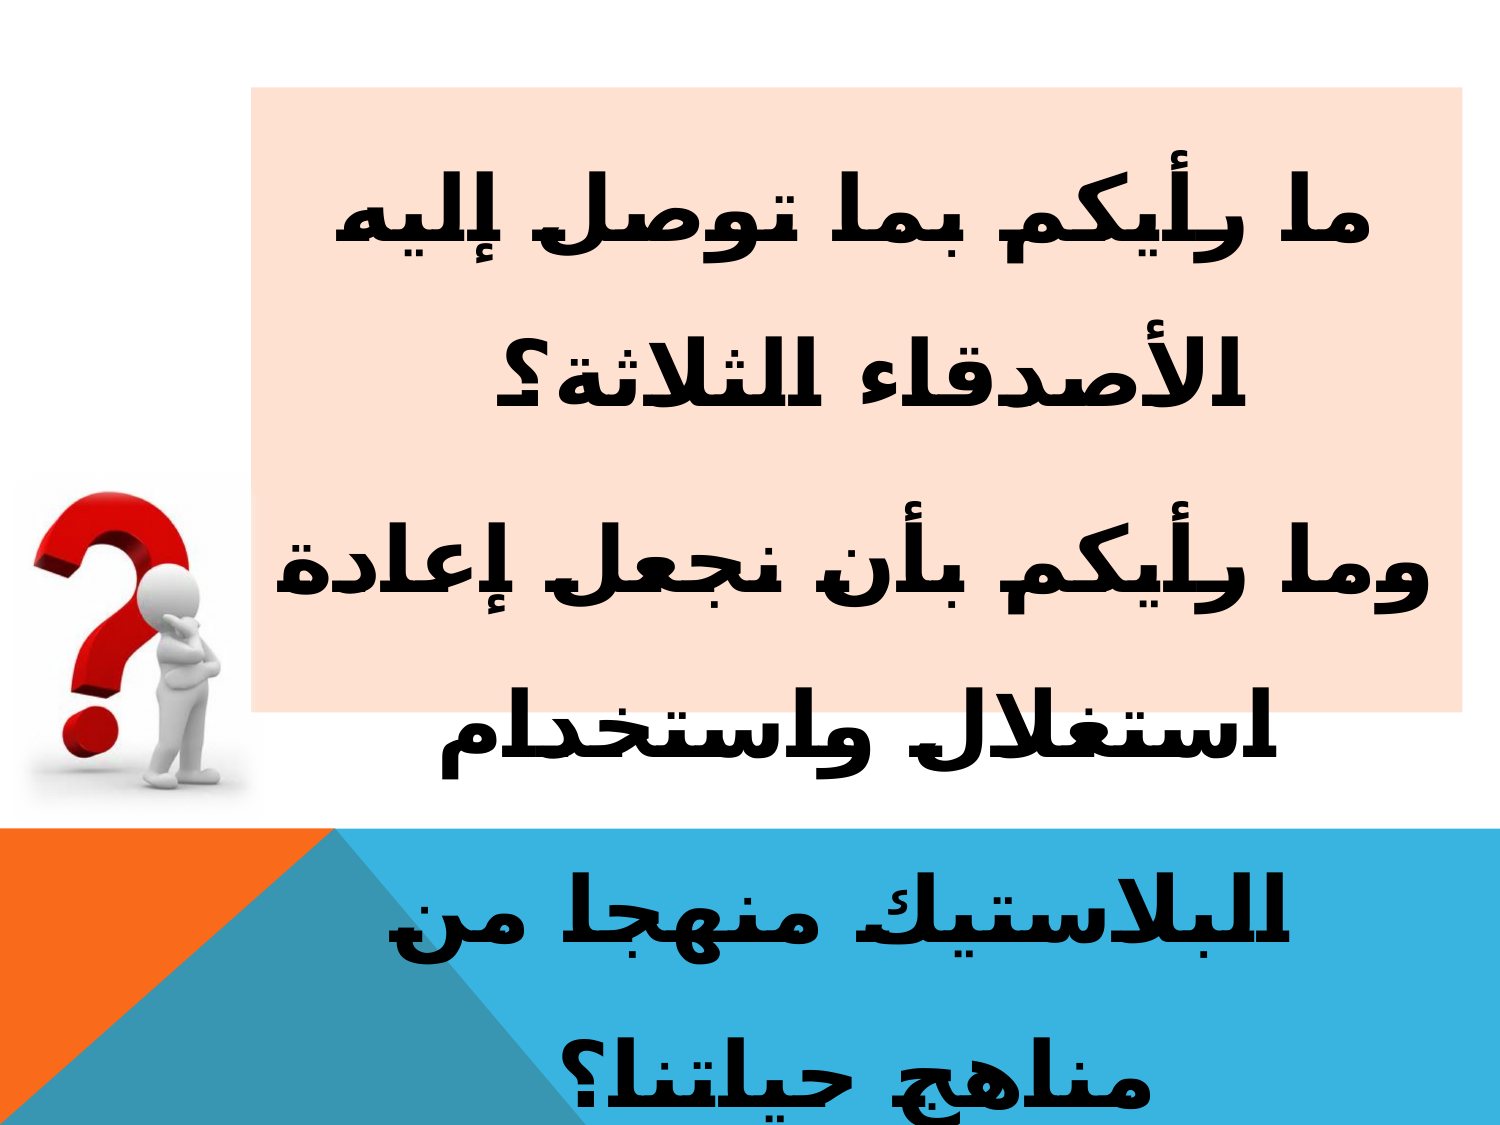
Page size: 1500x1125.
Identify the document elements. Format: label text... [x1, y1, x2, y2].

text_box ما رأيكم بما توصل إليه الأصدقاء الثلاثة؟ وما رأيكم بأن نجعل إعادة استغلال واستخدام البلاستيك منهجا من مناهج حياتنا؟ [251, 87, 1463, 713]
picture [12, 472, 264, 826]
